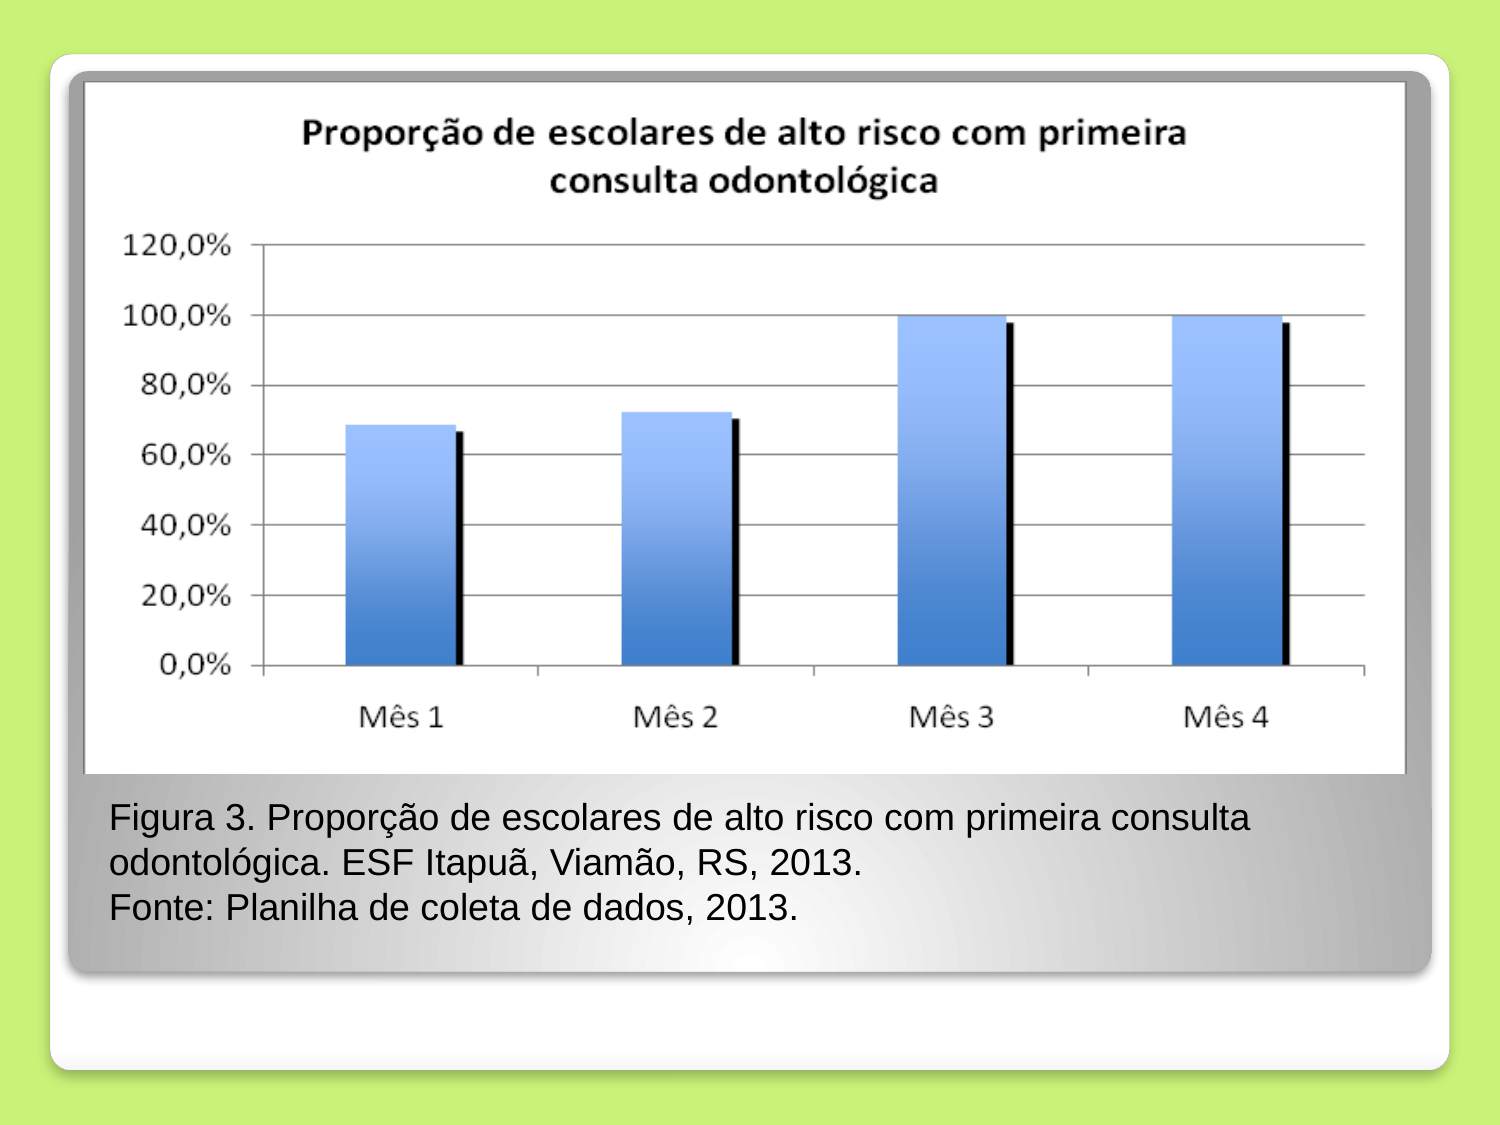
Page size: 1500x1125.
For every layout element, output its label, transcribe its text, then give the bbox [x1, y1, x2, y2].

picture [81, 81, 1407, 774]
text_box [0, 0, 1500, 75]
text_box Figura 3. Proporção de escolares de alto risco com primeira consulta odontológica. ESF Itapuã, Viamão, RS, 2013. Fonte: Planilha de coleta de dados, 2013. [93, 785, 1429, 936]
